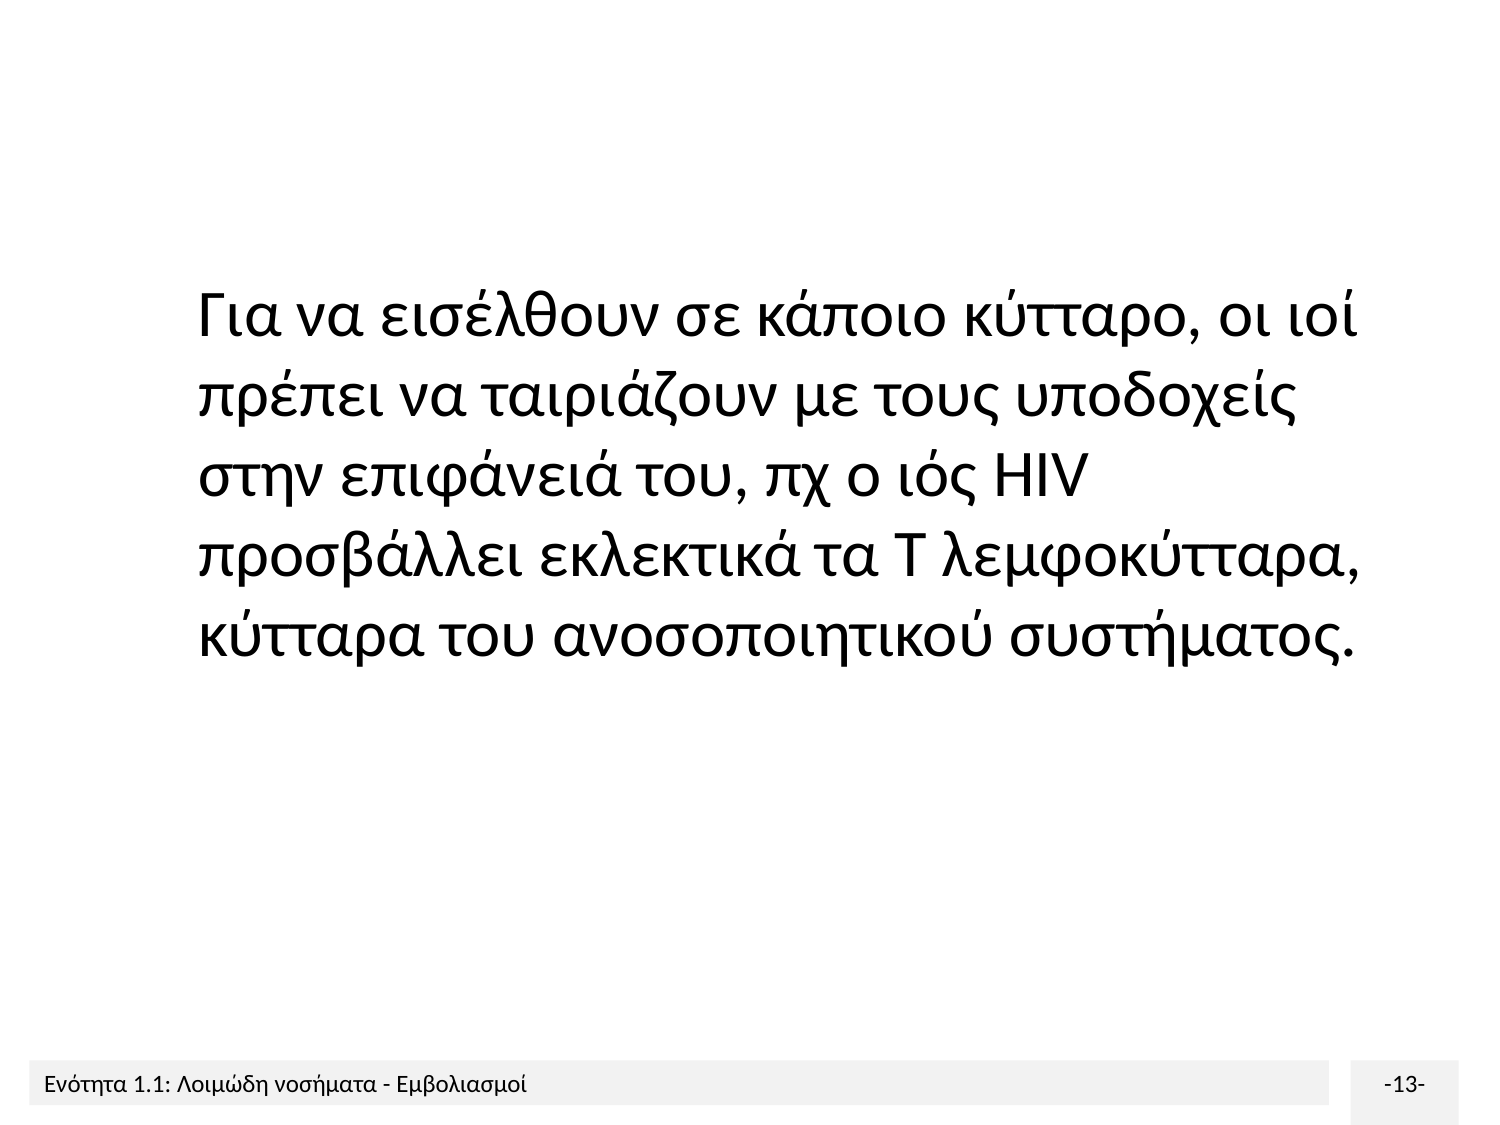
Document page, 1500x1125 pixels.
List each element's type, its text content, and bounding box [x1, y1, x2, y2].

list Για να εισέλθουν σε κάποιο κύτταρο, οι ιοί πρέπει να ταιριάζουν με τους υποδοχείς στην επιφάνειά του, πχ ο ιός HIV προσβάλλει εκλεκτικά τα Τ λεμφοκύτταρα, κύτταρα του ανοσοποιητικού συστήματος. [183, 262, 1425, 740]
